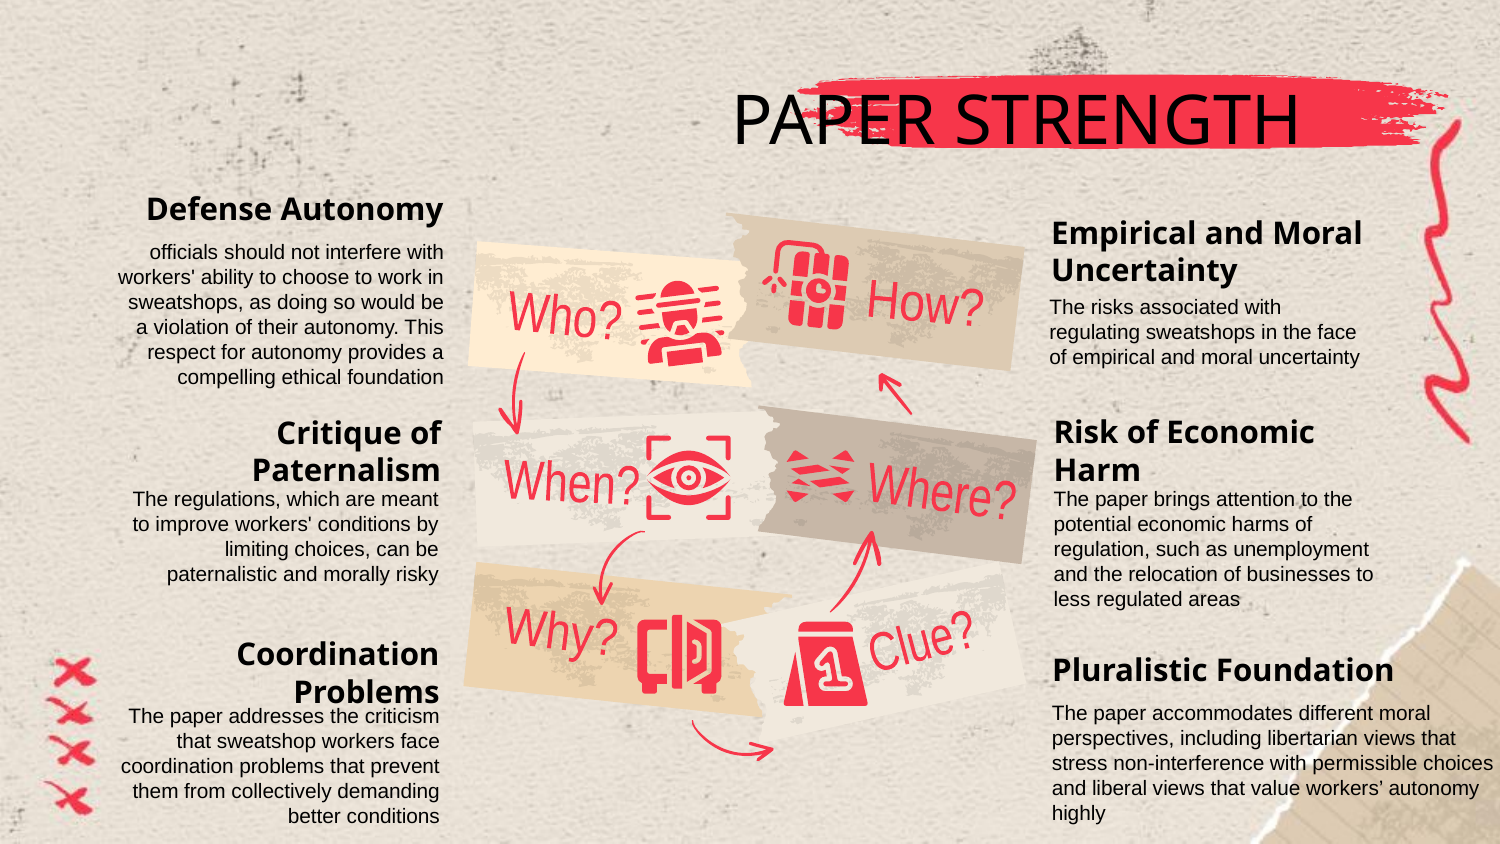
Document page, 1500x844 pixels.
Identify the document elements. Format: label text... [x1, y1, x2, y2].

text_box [790, 74, 1449, 150]
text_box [783, 621, 869, 707]
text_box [102, 181, 460, 302]
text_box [1034, 224, 1393, 357]
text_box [1036, 642, 1500, 763]
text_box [97, 424, 457, 549]
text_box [98, 645, 456, 766]
text_box [600, 550, 617, 576]
text_box [512, 385, 517, 413]
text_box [473, 415, 827, 541]
text_box [878, 373, 913, 416]
text_box [498, 407, 505, 413]
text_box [786, 450, 855, 503]
text_box [518, 399, 523, 413]
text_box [638, 280, 724, 365]
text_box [468, 577, 787, 704]
text_box [847, 557, 868, 590]
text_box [636, 614, 722, 694]
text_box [761, 241, 847, 327]
text_box [691, 720, 774, 761]
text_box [749, 421, 1031, 548]
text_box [726, 591, 1017, 717]
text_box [717, 228, 1020, 355]
picture [0, 0, 1500, 844]
title PAPER STRENGTH [369, 69, 1500, 155]
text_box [471, 252, 773, 378]
text_box [875, 557, 882, 566]
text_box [646, 435, 732, 521]
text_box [1038, 423, 1395, 549]
